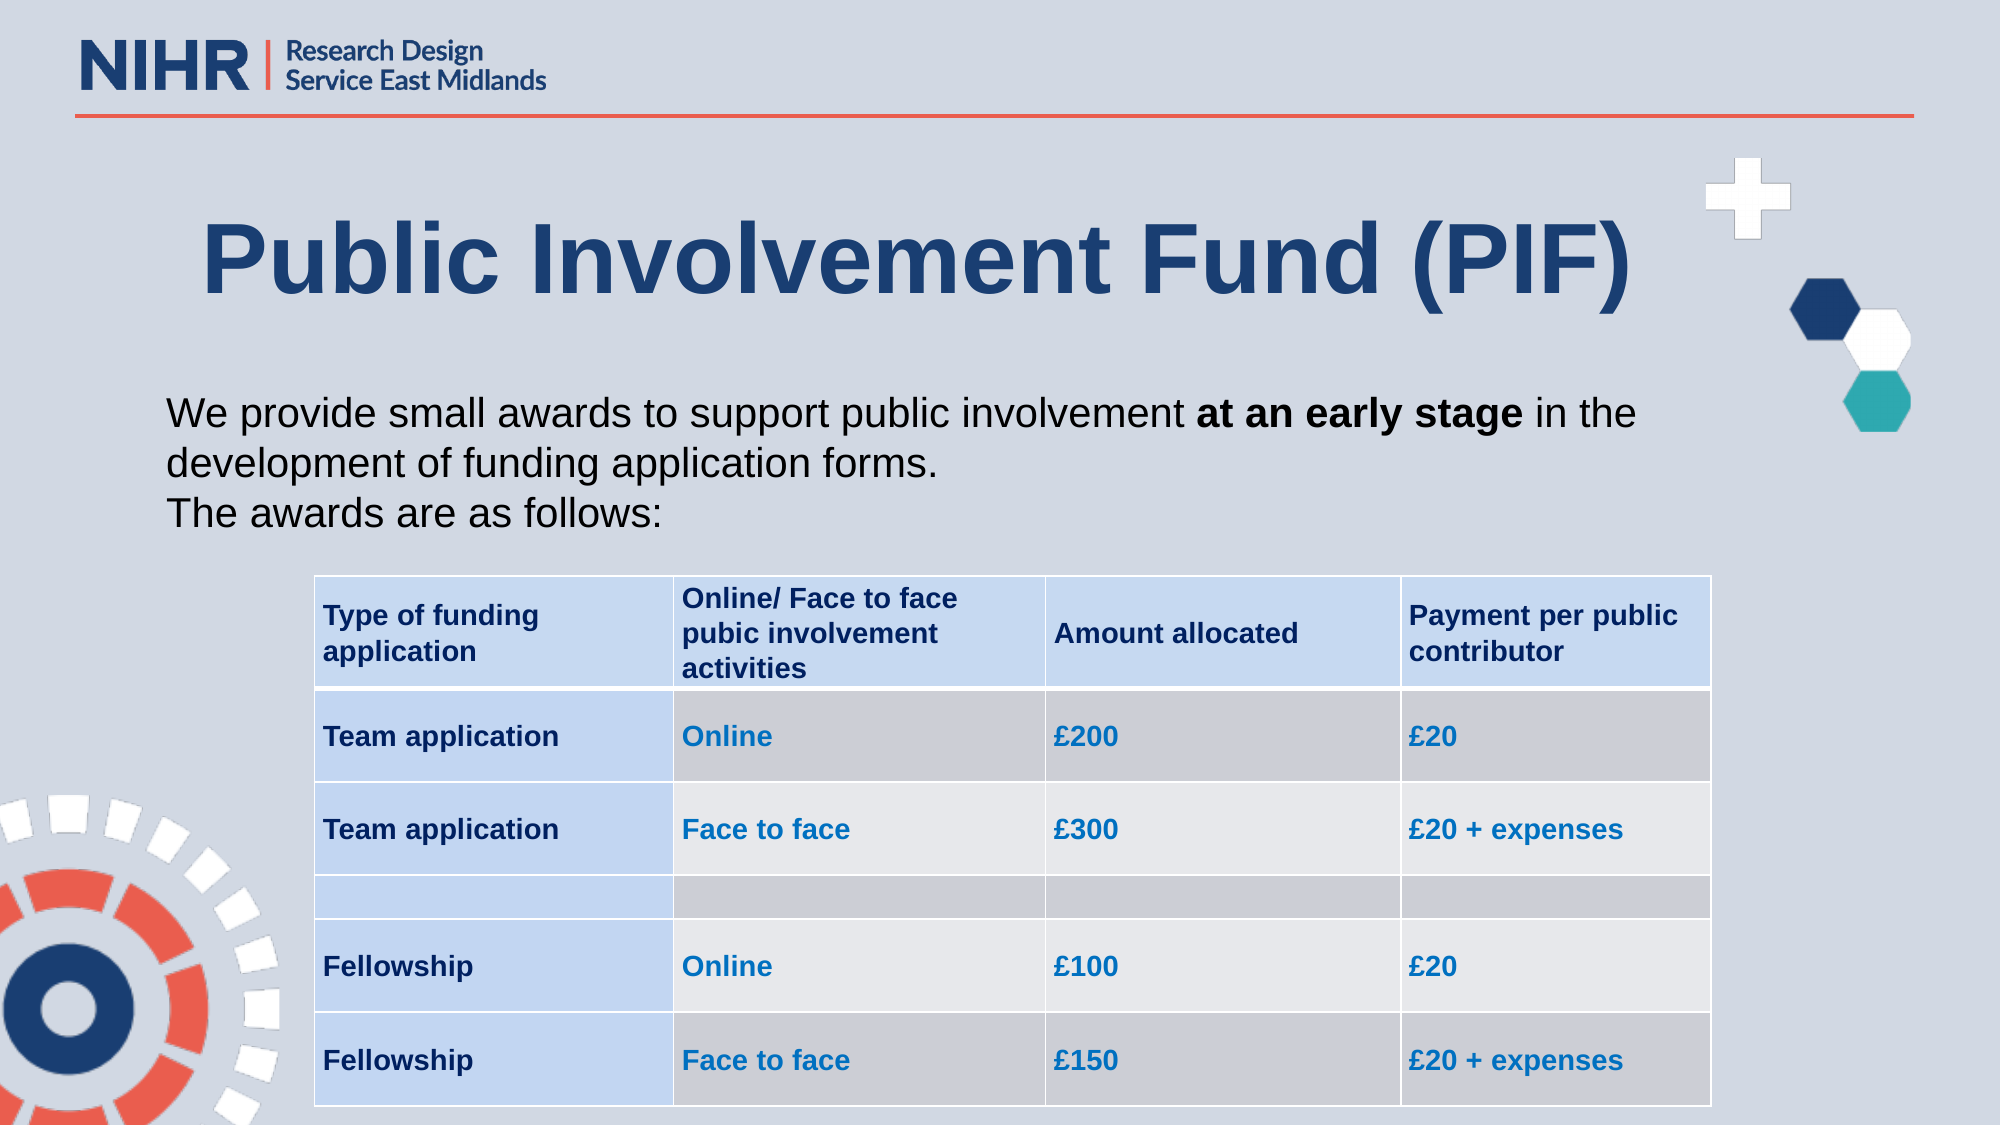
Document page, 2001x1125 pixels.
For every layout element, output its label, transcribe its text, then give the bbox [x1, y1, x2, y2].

table_cell £20 [1402, 920, 1710, 1011]
table_cell [315, 876, 673, 918]
table_cell £150 [1046, 1013, 1400, 1105]
table_cell Face to face [674, 783, 1045, 874]
table_cell [674, 876, 1045, 918]
table_header Online/ Face to face pubic involvement activities [674, 577, 1045, 686]
table_cell Online [674, 920, 1045, 1011]
table_cell £300 [1046, 783, 1400, 874]
table_cell Fellowship [315, 1013, 673, 1105]
table_cell £100 [1046, 920, 1400, 1011]
table_cell £200 [1046, 691, 1400, 781]
table_cell £20 + expenses [1402, 783, 1710, 874]
table_cell [1402, 876, 1710, 918]
table_cell Face to face [674, 1013, 1045, 1105]
table_cell £20 + expenses [1402, 1013, 1710, 1105]
table_cell Fellowship [315, 920, 673, 1011]
title Public Involvement Fund (PIF) [186, 266, 1687, 378]
table_cell £20 [1402, 691, 1710, 781]
table_header Type of funding application [315, 577, 673, 686]
table_cell Online [674, 691, 1045, 781]
table_cell Team application [315, 691, 673, 781]
table_header Payment per public contributor [1402, 577, 1710, 686]
table_cell Team application [315, 783, 673, 874]
text_box We provide small awards to support public involvement at an early stage in the development of funding application forms. The awards are as follows: [151, 378, 1723, 544]
table_header Amount allocated [1046, 577, 1400, 686]
table_cell [1046, 876, 1400, 918]
picture [43, 6, 580, 125]
